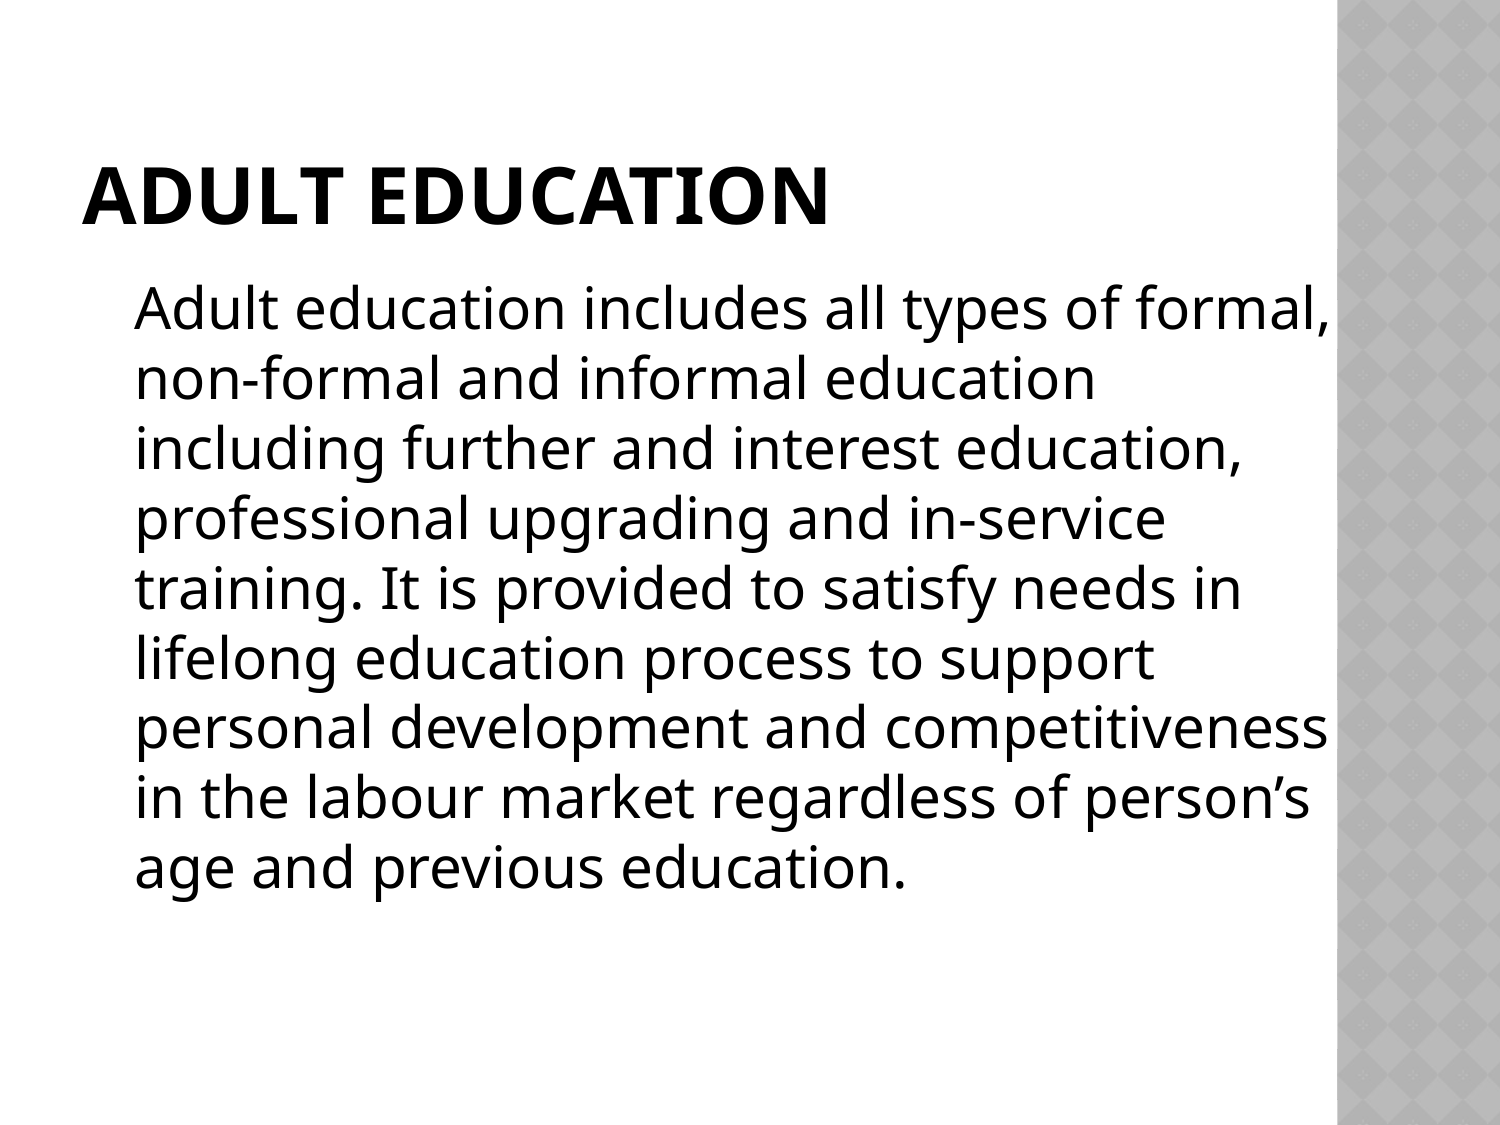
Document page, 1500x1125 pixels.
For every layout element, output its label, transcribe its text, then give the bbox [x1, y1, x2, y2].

list Adult education includes all types of formal, non-formal and informal education including further and interest education, professional upgrading and in-service training. It is provided to satisfy needs in lifelong education process to support personal development and competitiveness in the labour market regardless of person’s age and previous education. [75, 199, 1350, 1005]
title Adult education [75, 52, 1263, 199]
